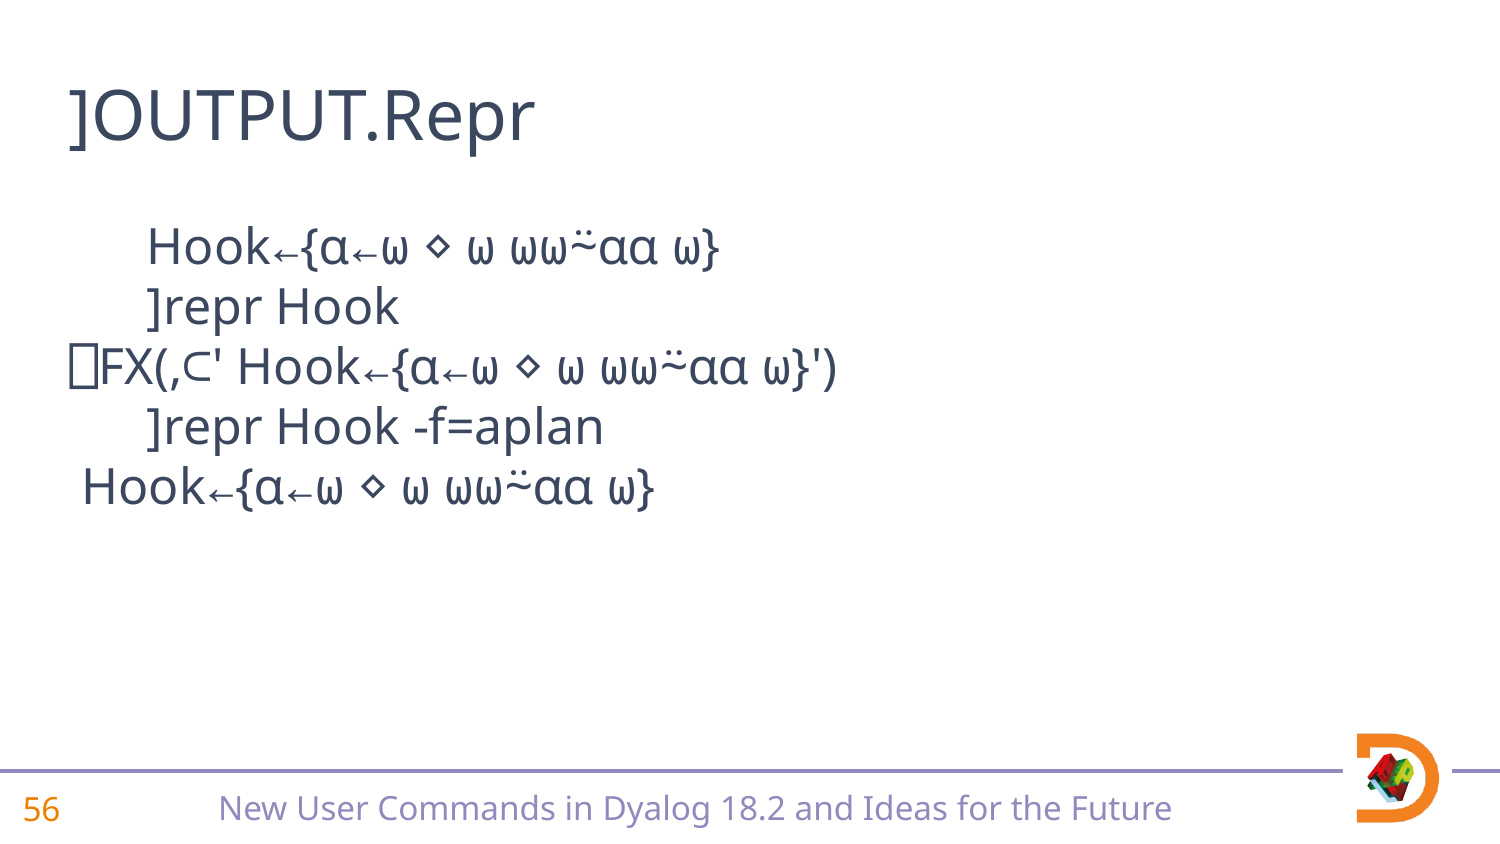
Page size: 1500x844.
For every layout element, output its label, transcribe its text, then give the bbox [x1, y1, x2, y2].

picture [1342, 800, 1453, 833]
text_box ]OUTPUT.Repr [53, 21, 779, 163]
text_box Hook←{⍺←⍵ ⋄ ⍵ ⍵⍵⍨⍺⍺ ⍵} ]repr Hook ⎕FX(,⊂' Hook←{⍺←⍵ ⋄ ⍵ ⍵⍵⍨⍺⍺ ⍵}') ]repr Hook -f=aplan Hook←{⍺←⍵ ⋄ ⍵ ⍵⍵⍨⍺⍺ ⍵} [53, 207, 1476, 800]
